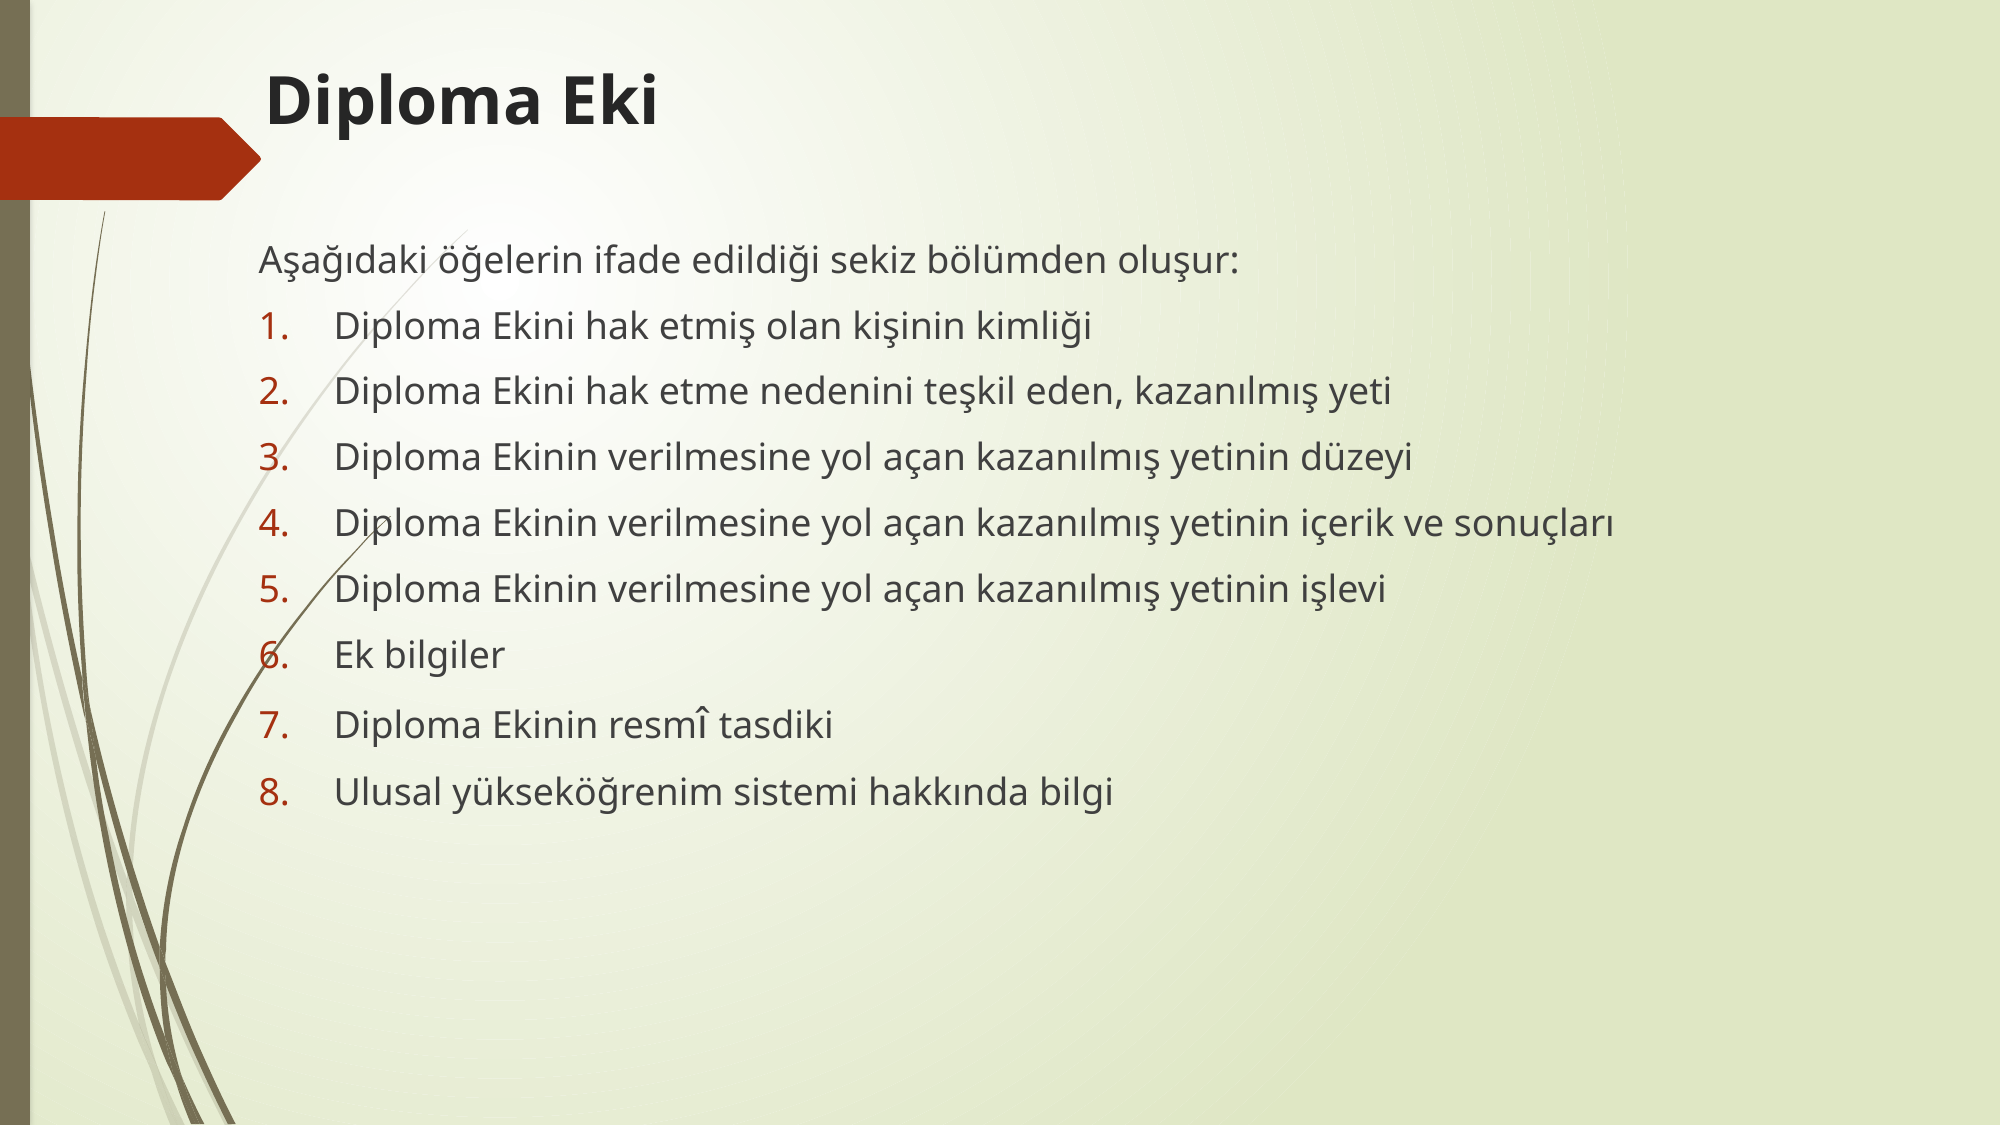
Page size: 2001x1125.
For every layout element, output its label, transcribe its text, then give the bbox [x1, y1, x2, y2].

title Diploma Eki [249, 49, 1894, 166]
list Aşağıdaki öğelerin ifade edildiği sekiz bölümden oluşur: Diploma Ekini hak etmiş olan kişinin kimliği Diploma Ekini hak etme nedenini teşkil eden, kazanılmış yeti Diploma Ekinin verilmesine yol açan kazanılmış yetinin düzeyi Diploma Ekinin verilmesine yol açan kazanılmış yetinin içerik ve sonuçları Diploma Ekinin verilmesine yol açan kazanılmış yetinin işlevi Ek bilgiler Diploma Ekinin resmî tasdiki Ulusal yükseköğrenim sistemi hakkında bilgi [243, 228, 1887, 950]
